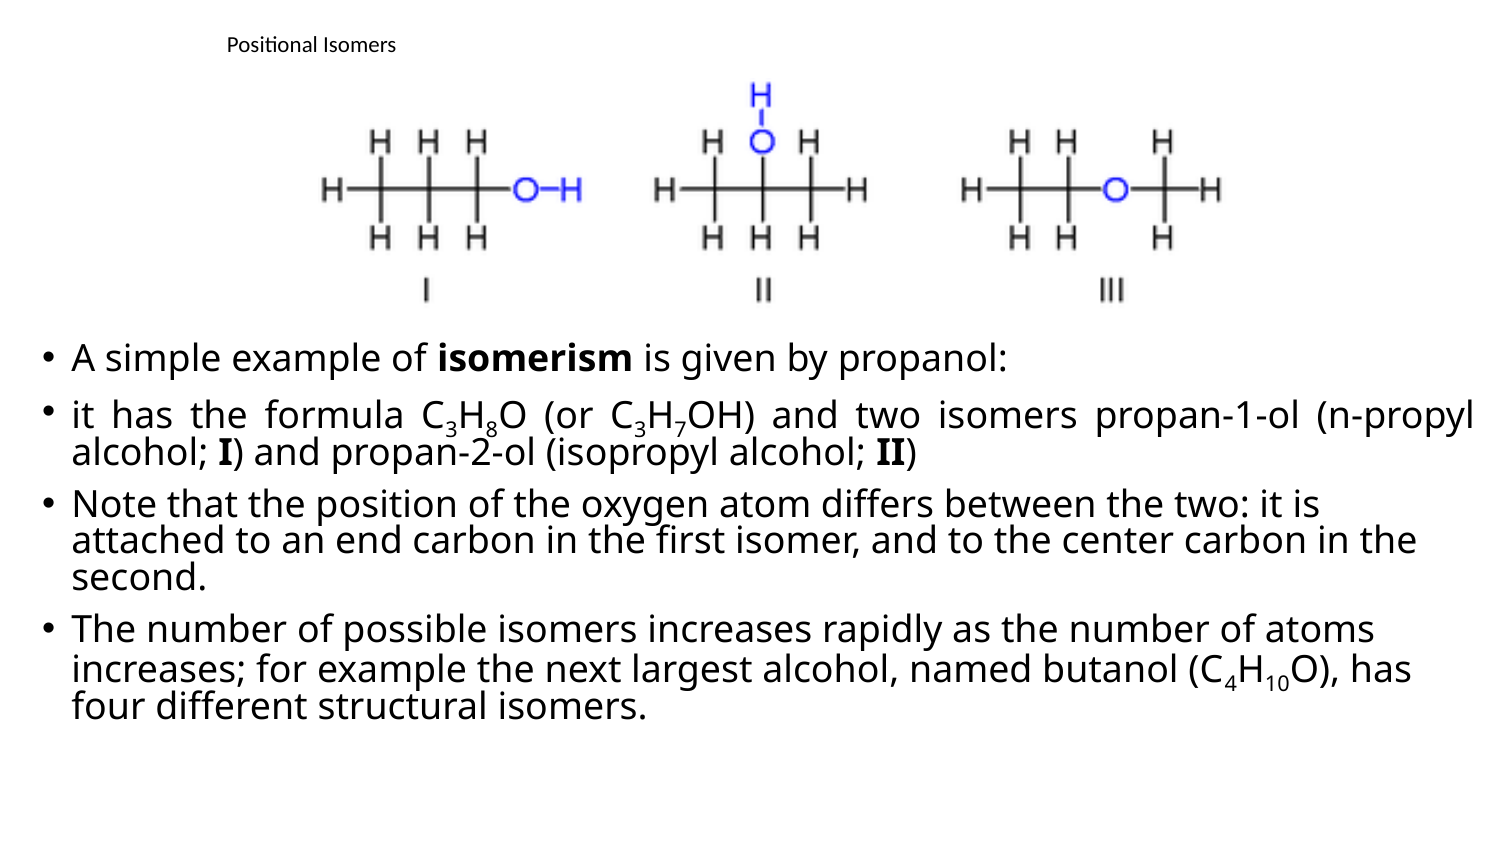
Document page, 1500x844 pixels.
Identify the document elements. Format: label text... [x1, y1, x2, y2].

title Positional Isomers [215, 0, 1304, 97]
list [318, 77, 1229, 315]
list A simple example of isomerism is given by propanol: it has the formula C3H8O (or C3H7OH) and two isomers propan-1-ol (n-propyl alcohol; I) and propan-2-ol (isopropyl alcohol; II) Note that the position of the oxygen atom differs between the two: it is attached to an end carbon in the first isomer, and to the center carbon in the second. The number of possible isomers increases rapidly as the number of atoms increases; for example the next largest alcohol, named butanol (C4H10O), has four different structural isomers. [30, 337, 1487, 816]
